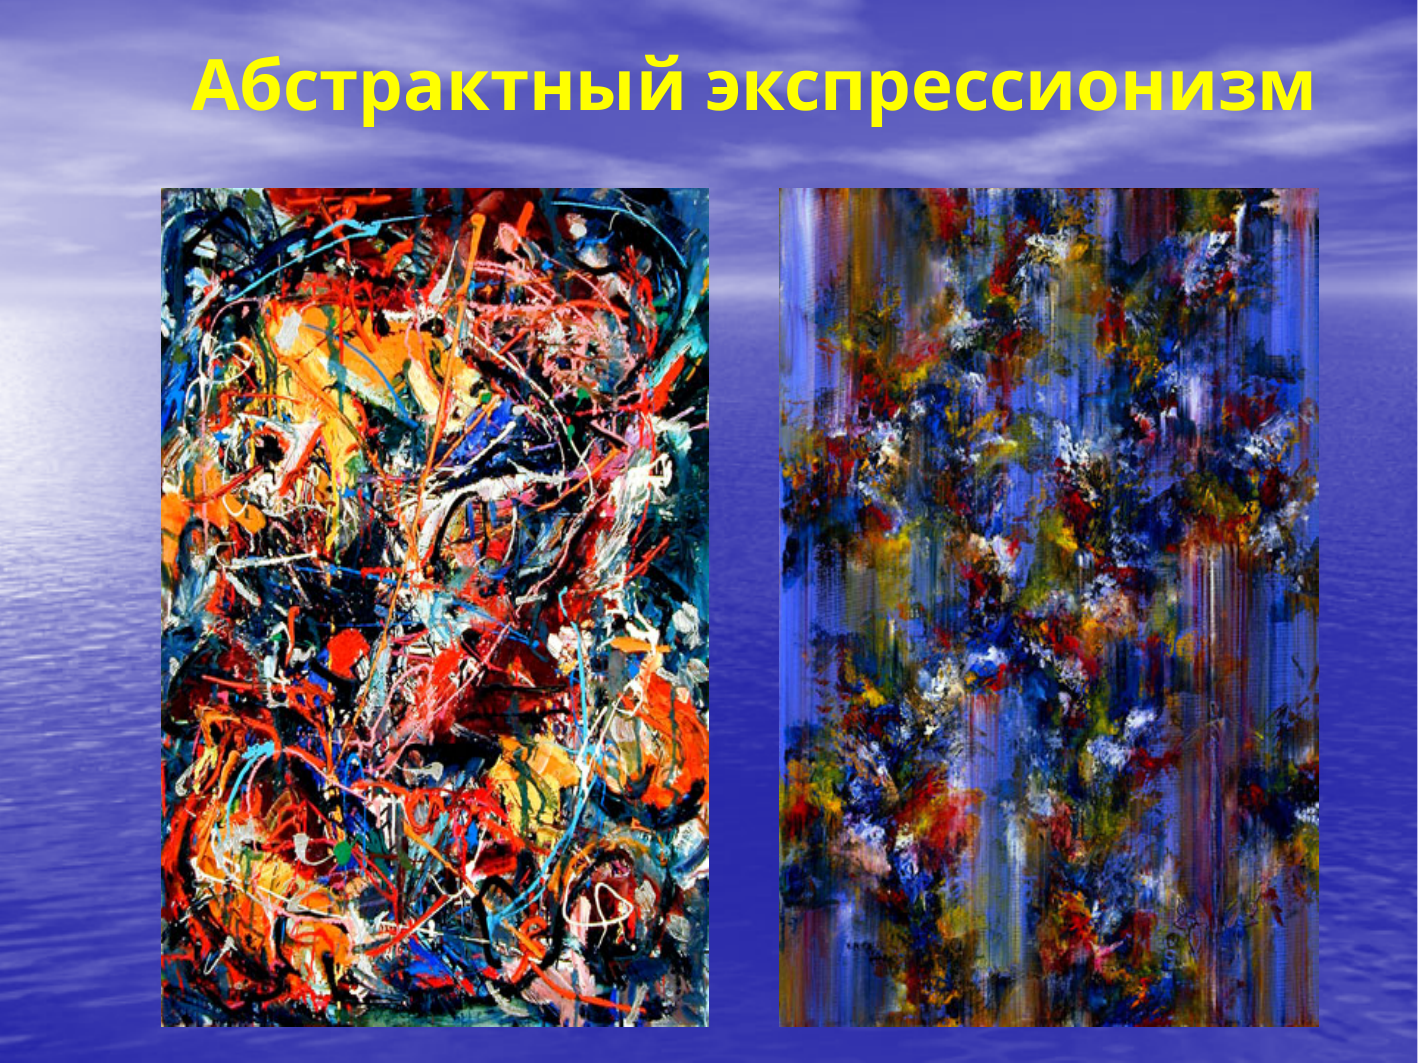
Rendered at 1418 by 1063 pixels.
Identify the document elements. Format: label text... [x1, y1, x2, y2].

picture [779, 188, 1320, 1027]
picture [161, 188, 709, 1027]
title Абстрактный экспрессионизм [161, 23, 1347, 142]
